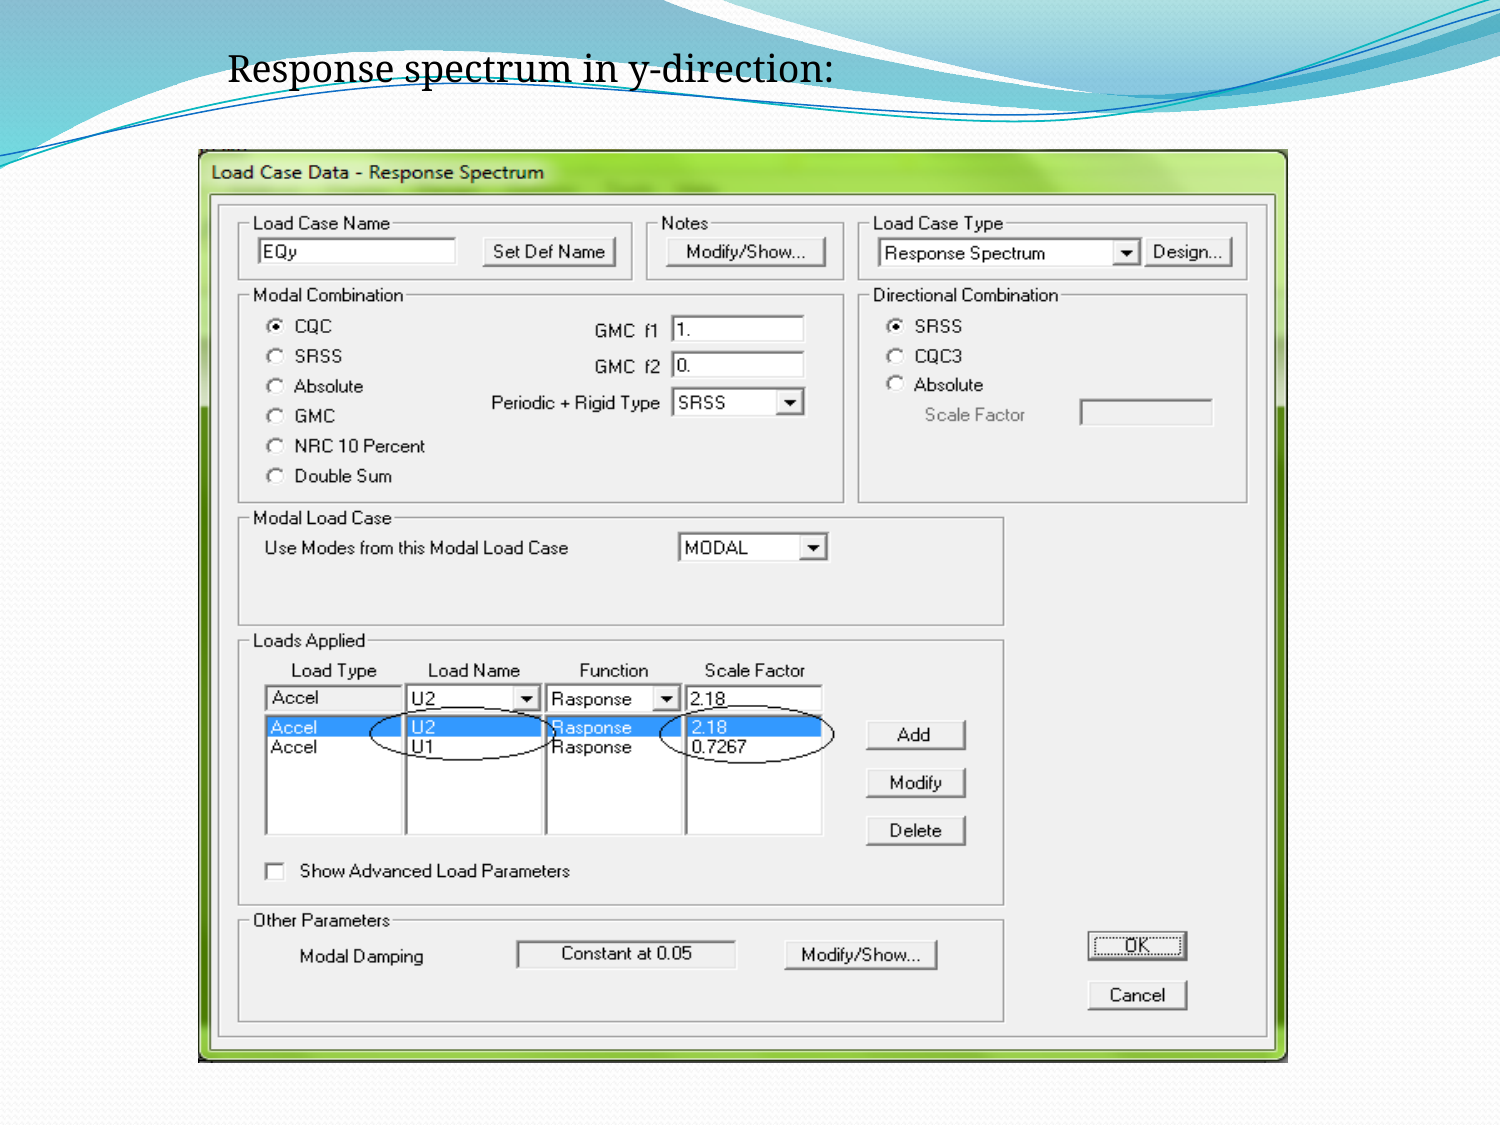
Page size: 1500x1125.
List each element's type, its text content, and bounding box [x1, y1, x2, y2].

picture [197, 149, 1288, 1063]
text_box Response spectrum in y-direction: [212, 37, 1225, 98]
